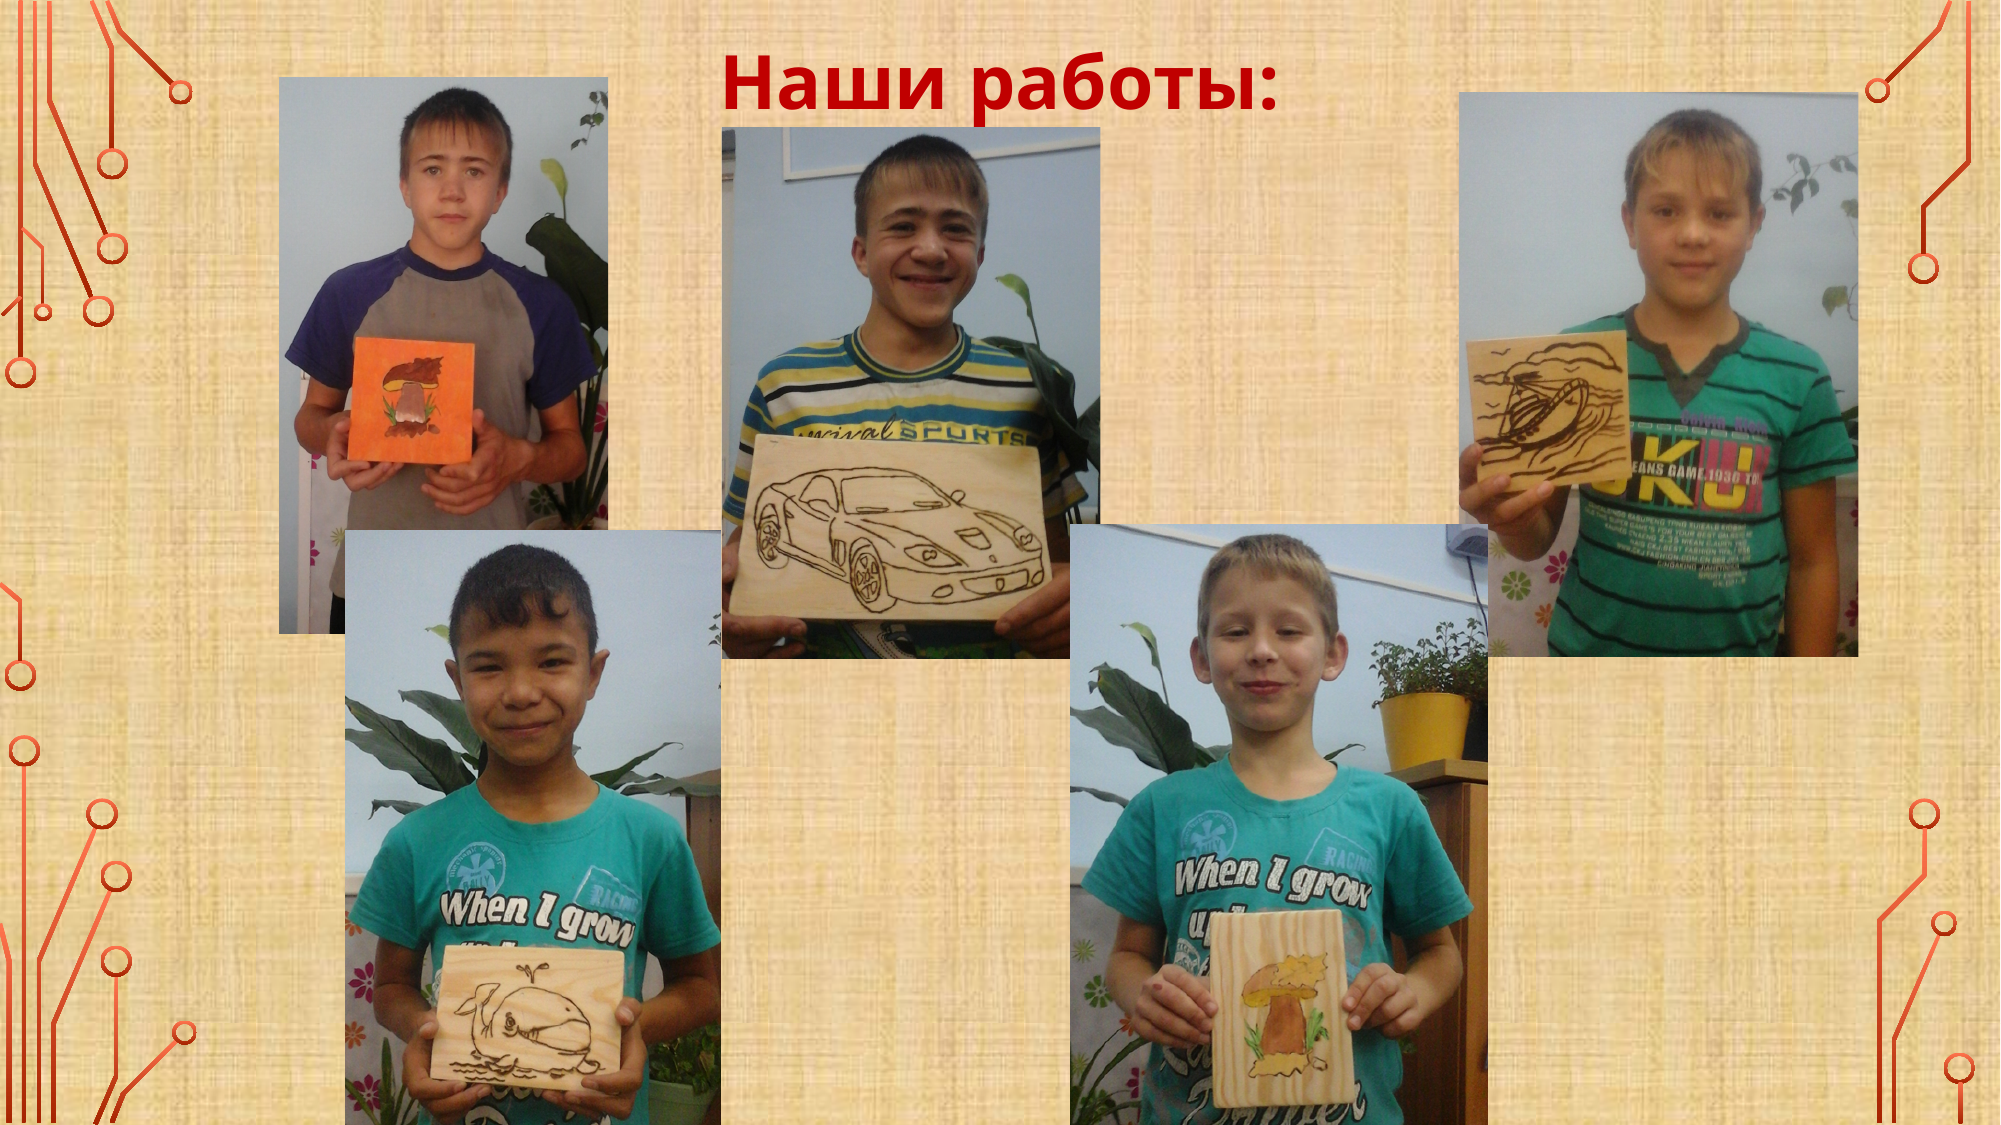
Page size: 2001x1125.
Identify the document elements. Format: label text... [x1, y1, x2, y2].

text_box Наши работы: [704, 26, 1296, 132]
picture [165, 77, 1941, 1125]
